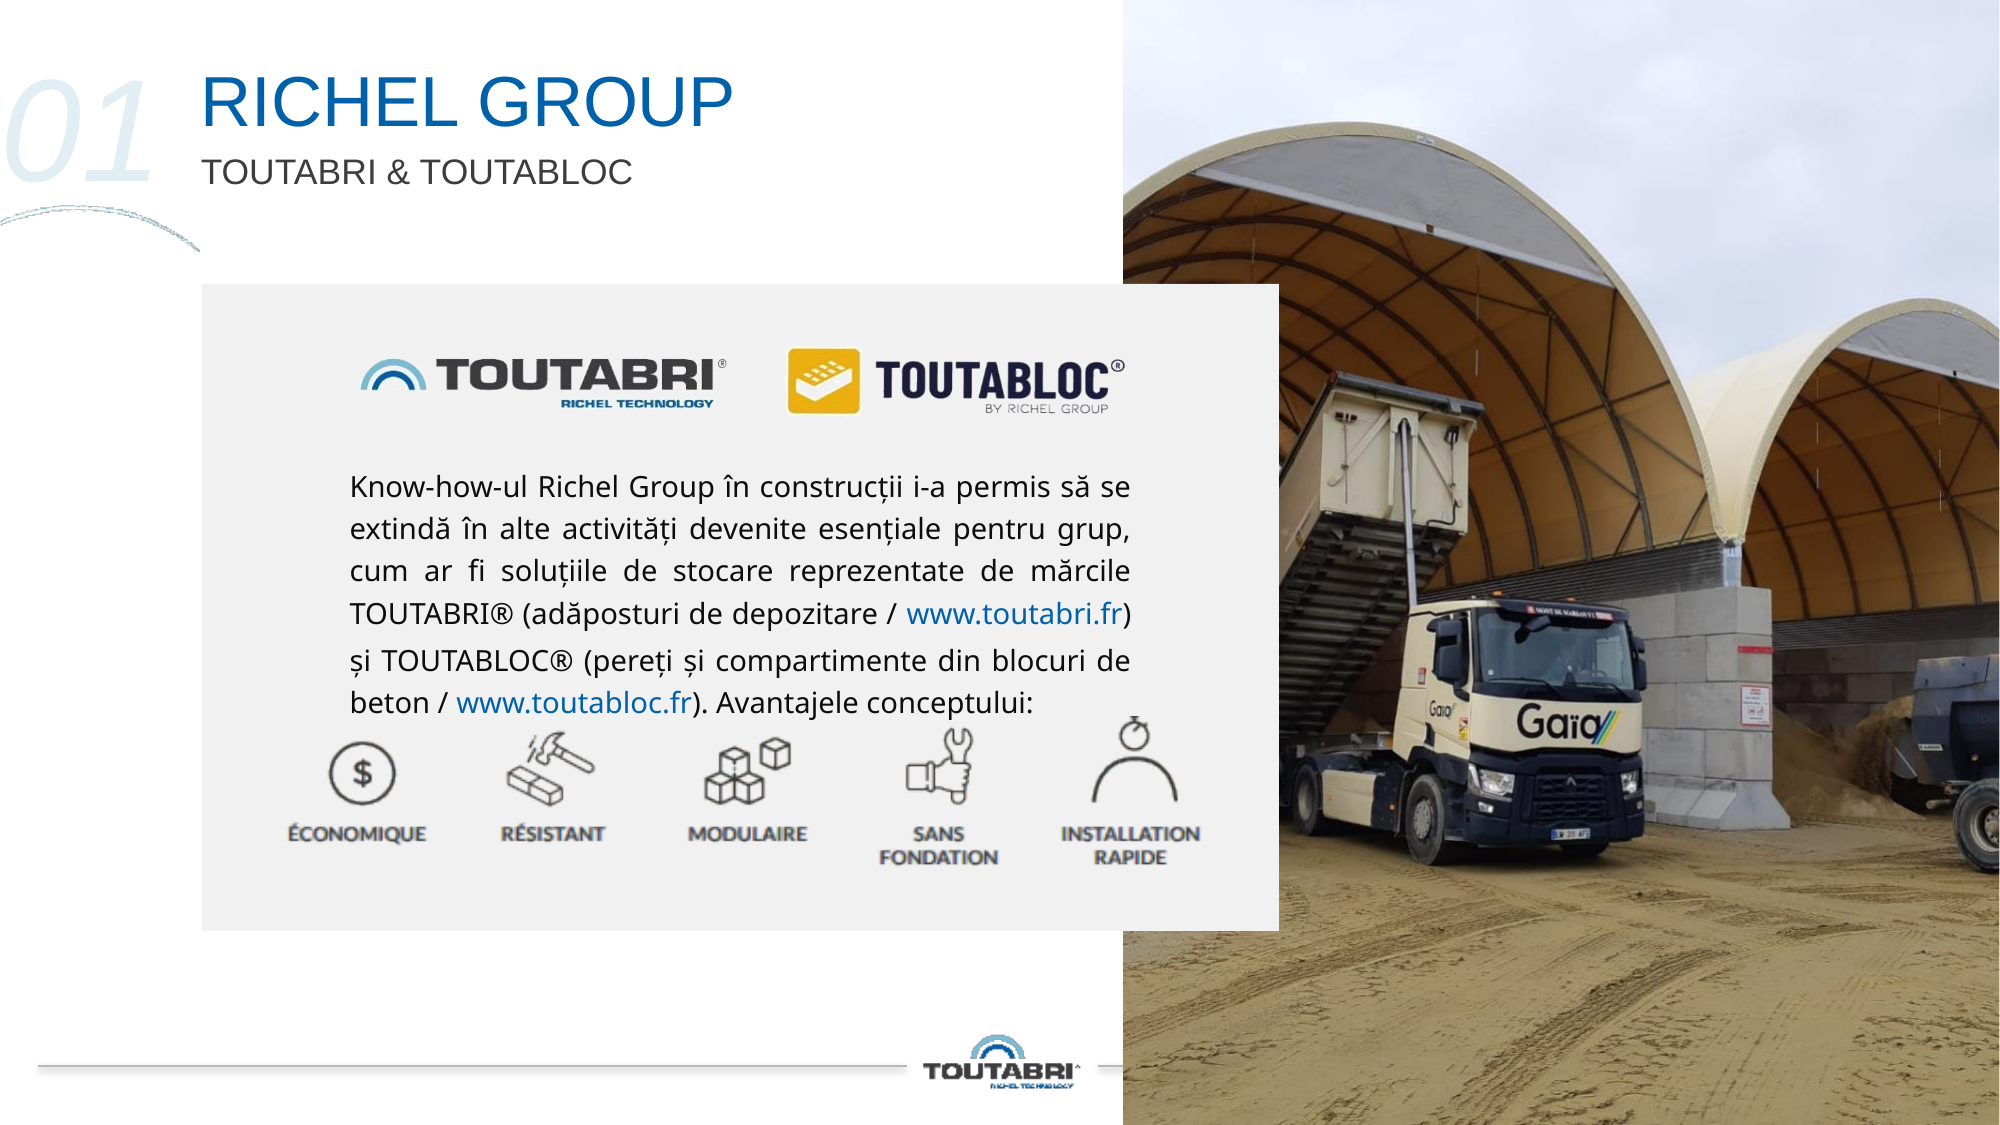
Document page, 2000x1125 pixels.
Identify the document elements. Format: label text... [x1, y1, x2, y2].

picture [351, 341, 732, 420]
list TOUTABRI & toutabloc [201, 149, 1058, 255]
picture [260, 0, 2000, 1125]
list Know-how-ul Richel Group în construcții i-a permis să se extindă în alte activități devenite esențiale pentru grup, cum ar fi soluțiile de stocare reprezentate de mărcile TOUTABRI® (adăposturi de depozitare / www.toutabri.fr) și TOUTABLOC® (pereți și compartimente din blocuri de beton / www.toutabloc.fr). Avantajele conceptului: [201, 283, 1118, 931]
list 01 [0, 35, 201, 255]
title RICHEL GROUP [201, 56, 1058, 138]
picture [911, 971, 1093, 1125]
